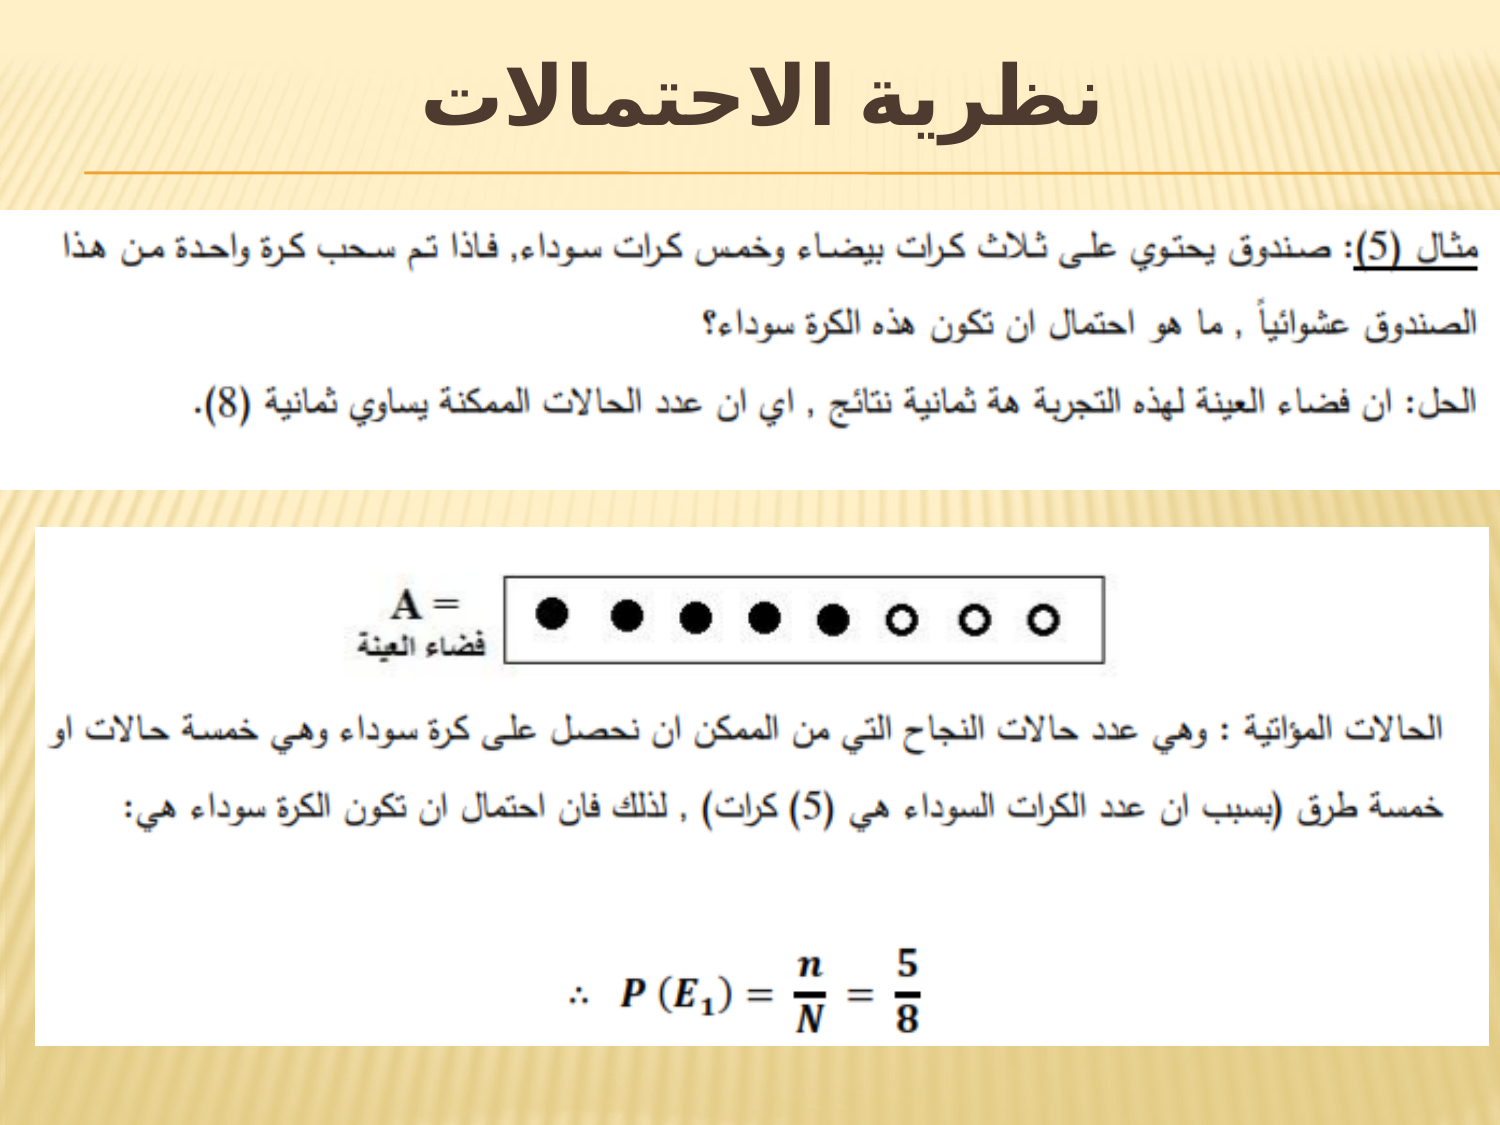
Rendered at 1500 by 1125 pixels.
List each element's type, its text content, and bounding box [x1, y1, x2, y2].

title نظرية الاحتمالات [50, 23, 1475, 161]
picture [34, 526, 1489, 1046]
picture [0, 210, 1500, 491]
